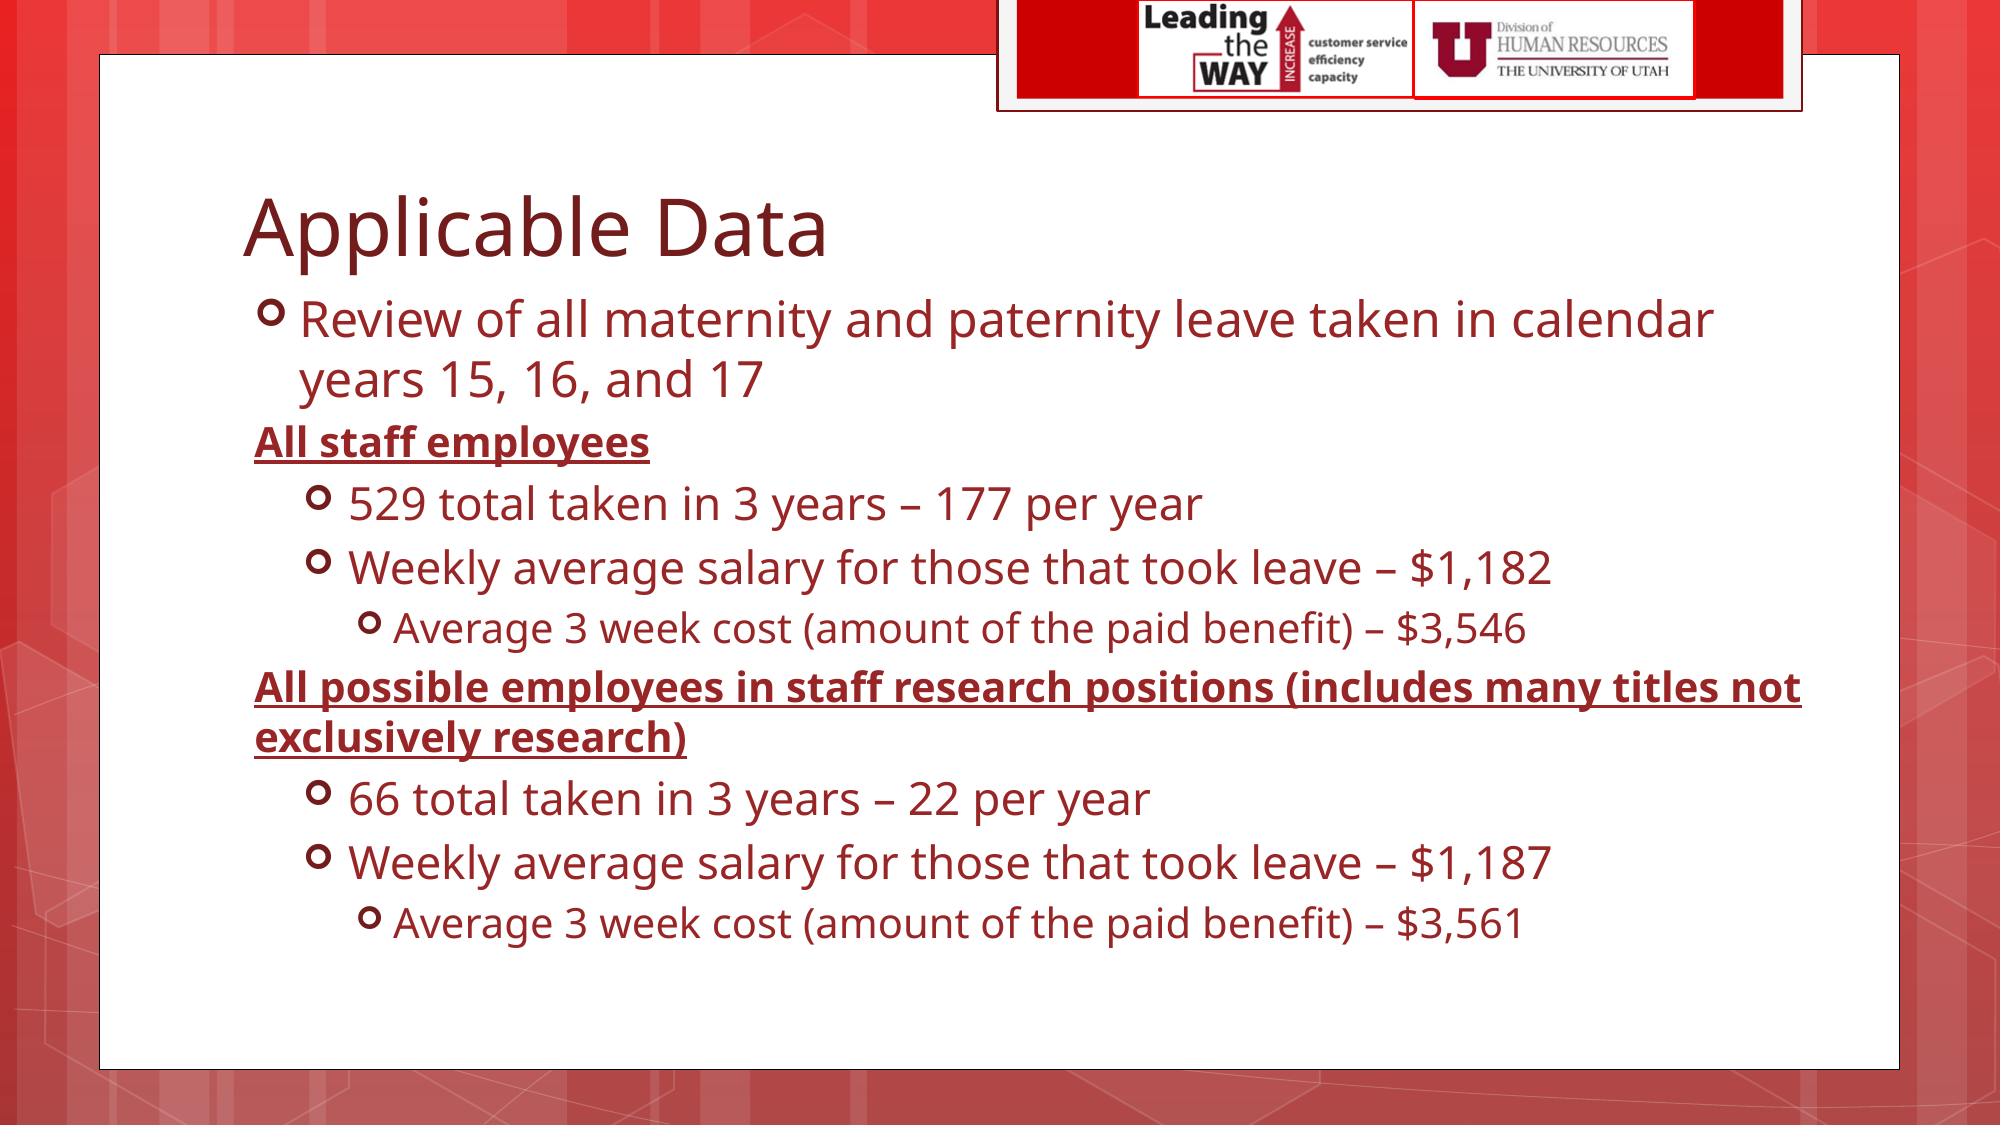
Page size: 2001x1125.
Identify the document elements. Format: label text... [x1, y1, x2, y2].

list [1137, 0, 1411, 99]
text_box Review of all maternity and paternity leave taken in calendar years 15, 16, and 17 All staff employees 529 total taken in 3 years – 177 per year Weekly average salary for those that took leave – $1,182 Average 3 week cost (amount of the paid benefit) – $3,546 All possible employees in staff research positions (includes many titles not exclusively research) 66 total taken in 3 years – 22 per year Weekly average salary for those that took leave – $1,187 Average 3 week cost (amount of the paid benefit) – $3,561 [228, 279, 1847, 1036]
title Applicable Data [228, 168, 1765, 279]
picture [1413, 0, 1696, 100]
